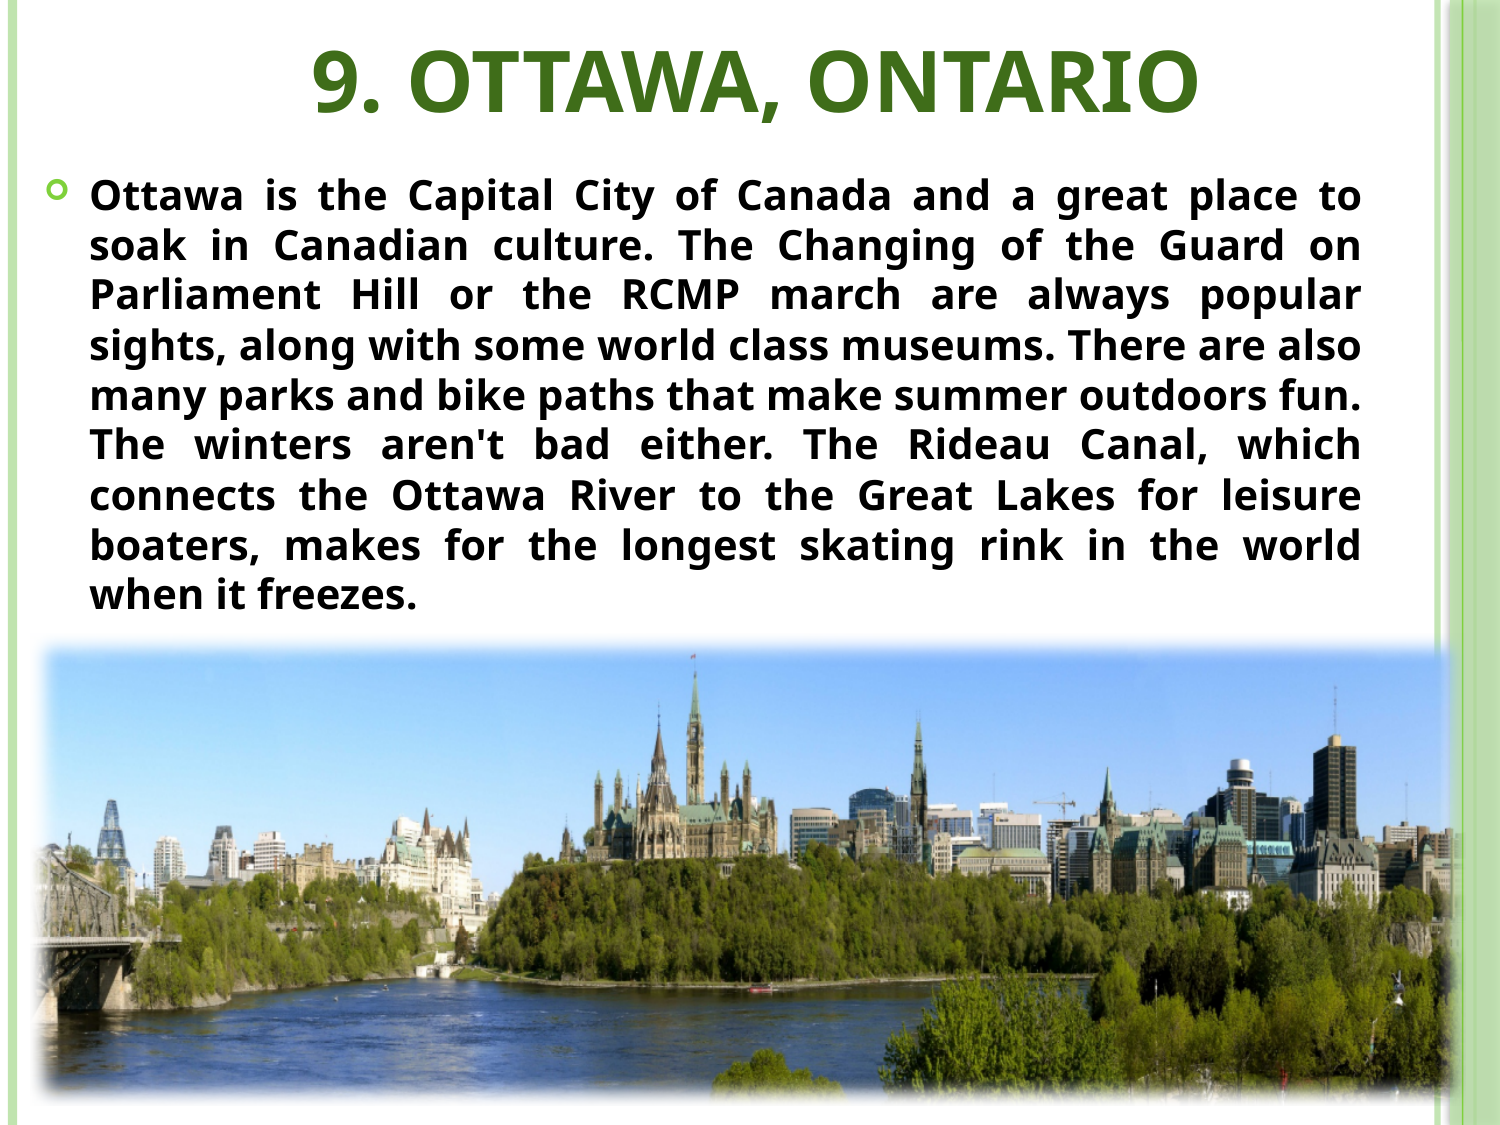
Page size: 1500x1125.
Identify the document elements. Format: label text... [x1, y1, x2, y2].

title 9. Ottawa, Ontario [88, 19, 1425, 207]
list Ottawa is the Capital City of Canada and a great place to soak in Canadian culture. The Changing of the Guard on Parliament Hill or the RCMP march are always popular sights, along with some world class museums. There are also many parks and bike paths that make summer outdoors fun. The winters aren't bad either. The Rideau Canal, which connects the Ottawa River to the Great Lakes for leisure boaters, makes for the longest skating rink in the world when it freezes. [29, 160, 1378, 631]
picture [29, 632, 1466, 1107]
